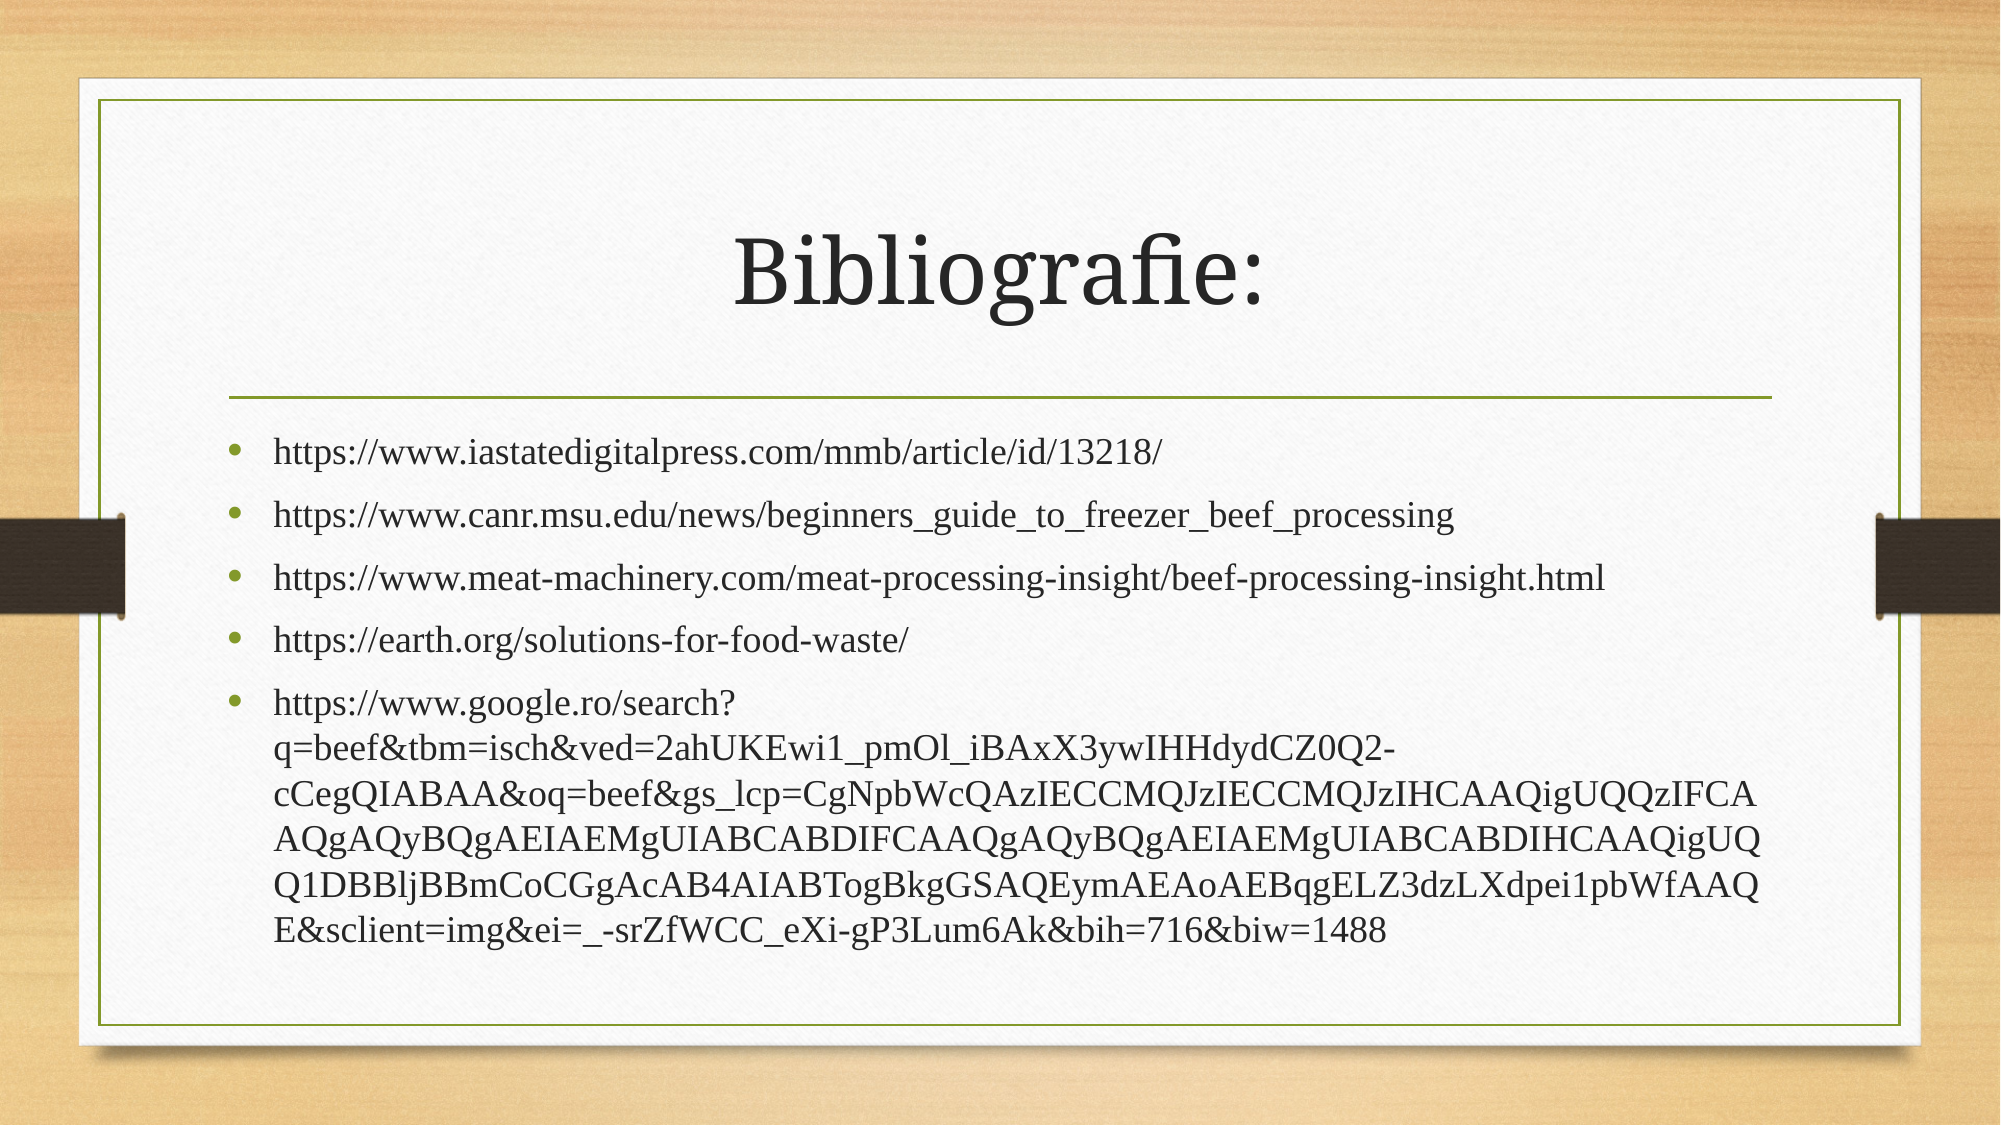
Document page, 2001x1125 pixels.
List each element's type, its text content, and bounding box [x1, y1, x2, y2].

title Bibliografie: [212, 161, 1788, 375]
list https://www.iastatedigitalpress.com/mmb/article/id/13218/ https://www.canr.msu.edu/news/beginners_guide_to_freezer_beef_processing https://www.meat-machinery.com/meat-processing-insight/beef-processing-insight.html https://earth.org/solutions-for-food-waste/ https://www.google.ro/search?q=beef&tbm=isch&ved=2ahUKEwi1_pmOl_iBAxX3ywIHHdydCZ0Q2-cCegQIABAA&oq=beef&gs_lcp=CgNpbWcQAzIECCMQJzIECCMQJzIHCAAQigUQQzIFCAAQgAQyBQgAEIAEMgUIABCABDIFCAAQgAQyBQgAEIAEMgUIABCABDIHCAAQigUQQ1DBBljBBmCoCGgAcAB4AIABTogBkgGSAQEymAEAoAEBqgELZ3dzLXdpei1pbWfAAQE&sclient=img&ei=_-srZfWCC_eXi-gP3Lum6Ak&bih=716&biw=1488 [212, 419, 1788, 964]
picture [0, 0, 2001, 1125]
